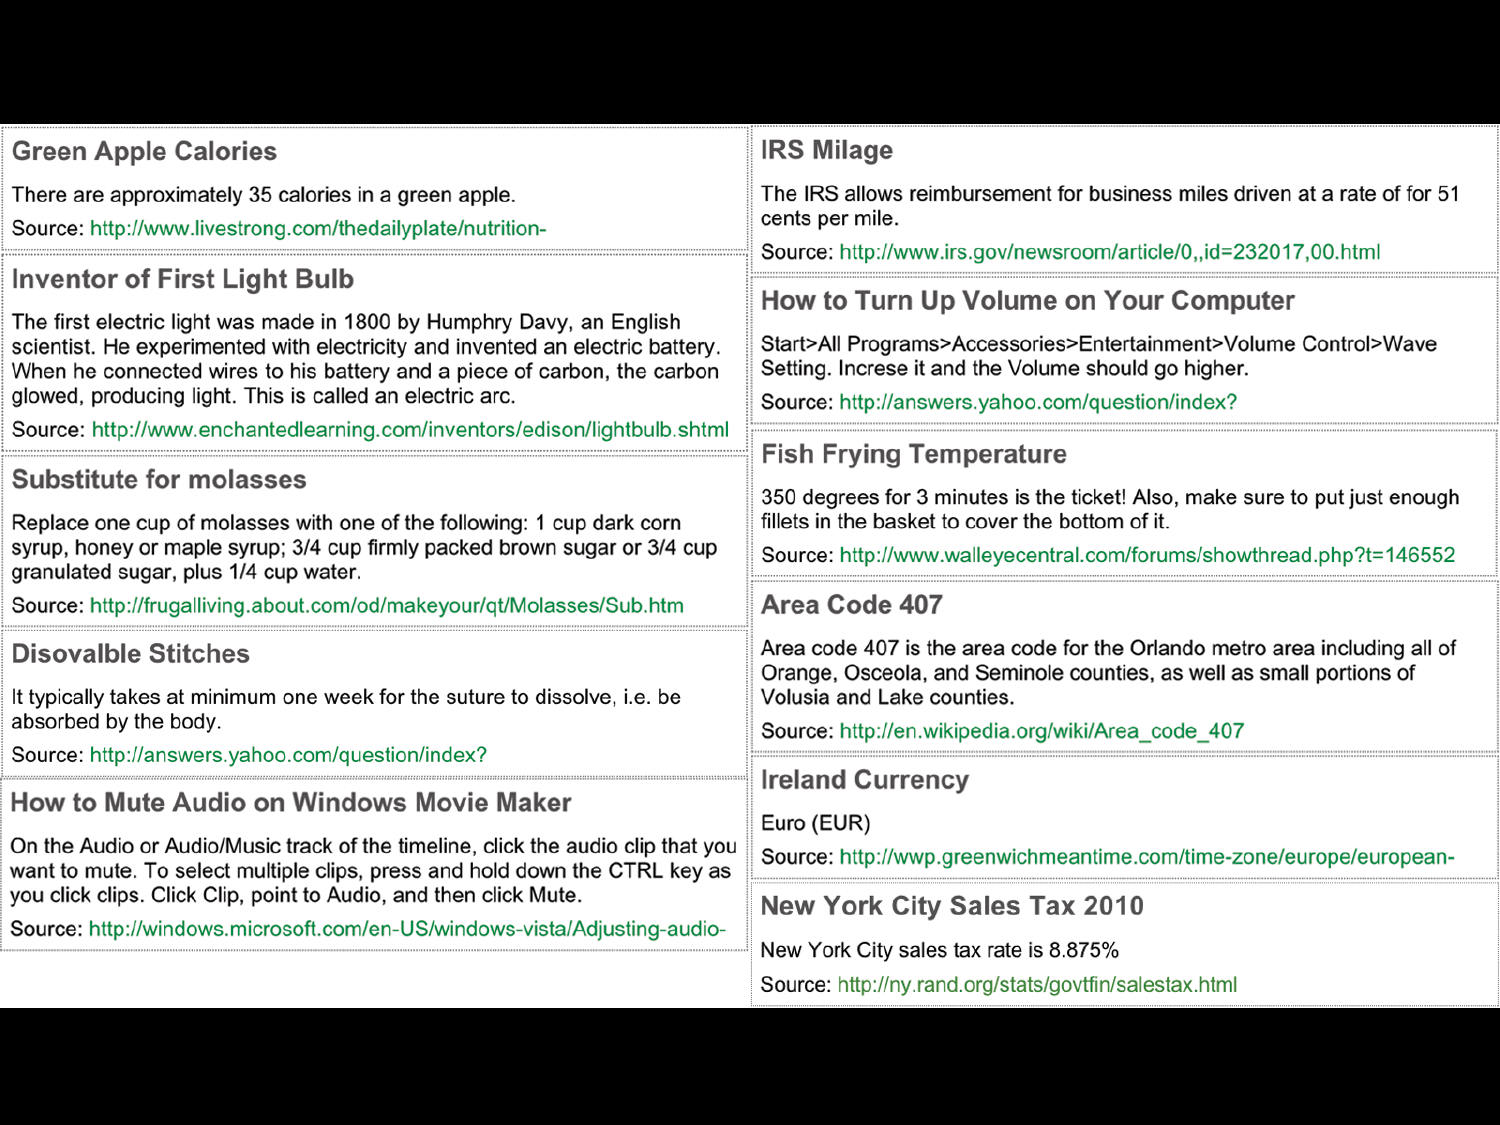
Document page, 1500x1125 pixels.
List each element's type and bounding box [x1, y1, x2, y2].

picture [0, 124, 1500, 1008]
